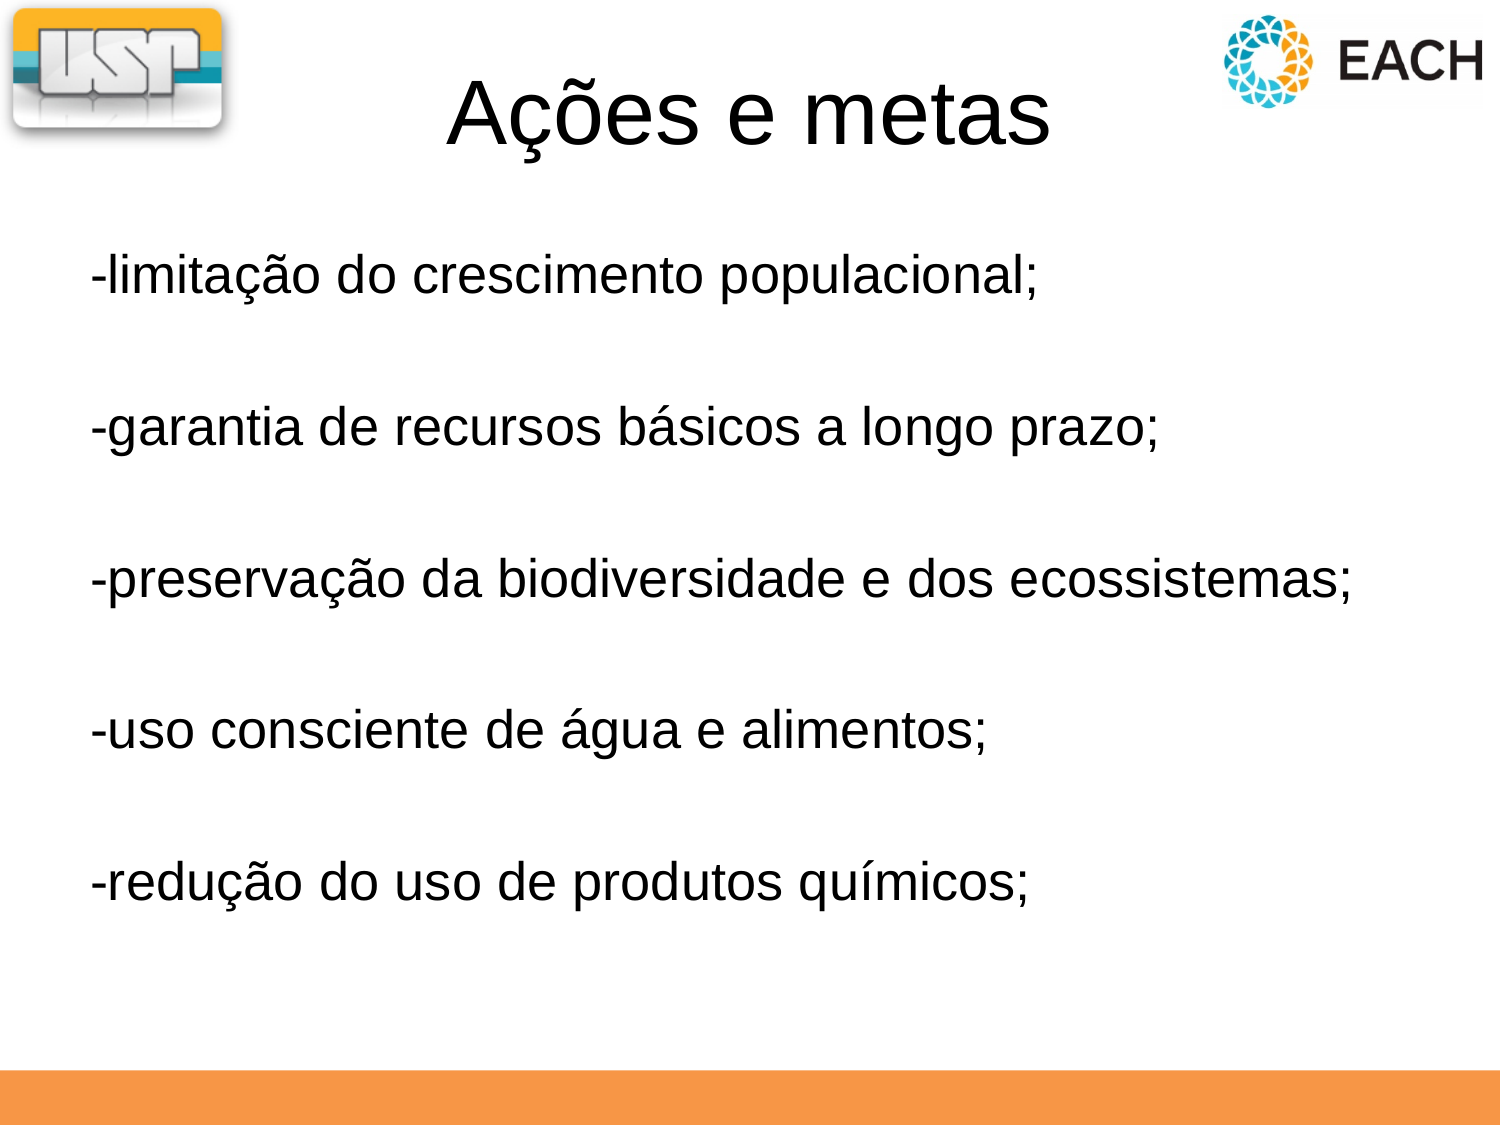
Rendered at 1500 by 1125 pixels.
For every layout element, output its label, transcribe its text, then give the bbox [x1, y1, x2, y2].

title Ações e metas [75, 45, 1425, 231]
picture [1222, 14, 1483, 109]
picture [0, 0, 239, 149]
list -limitação do crescimento populacional; -garantia de recursos básicos a longo prazo; -preservação da biodiversidade e dos ecossistemas; -uso consciente de água e alimentos; -redução do uso de produtos químicos; [75, 231, 1425, 1083]
